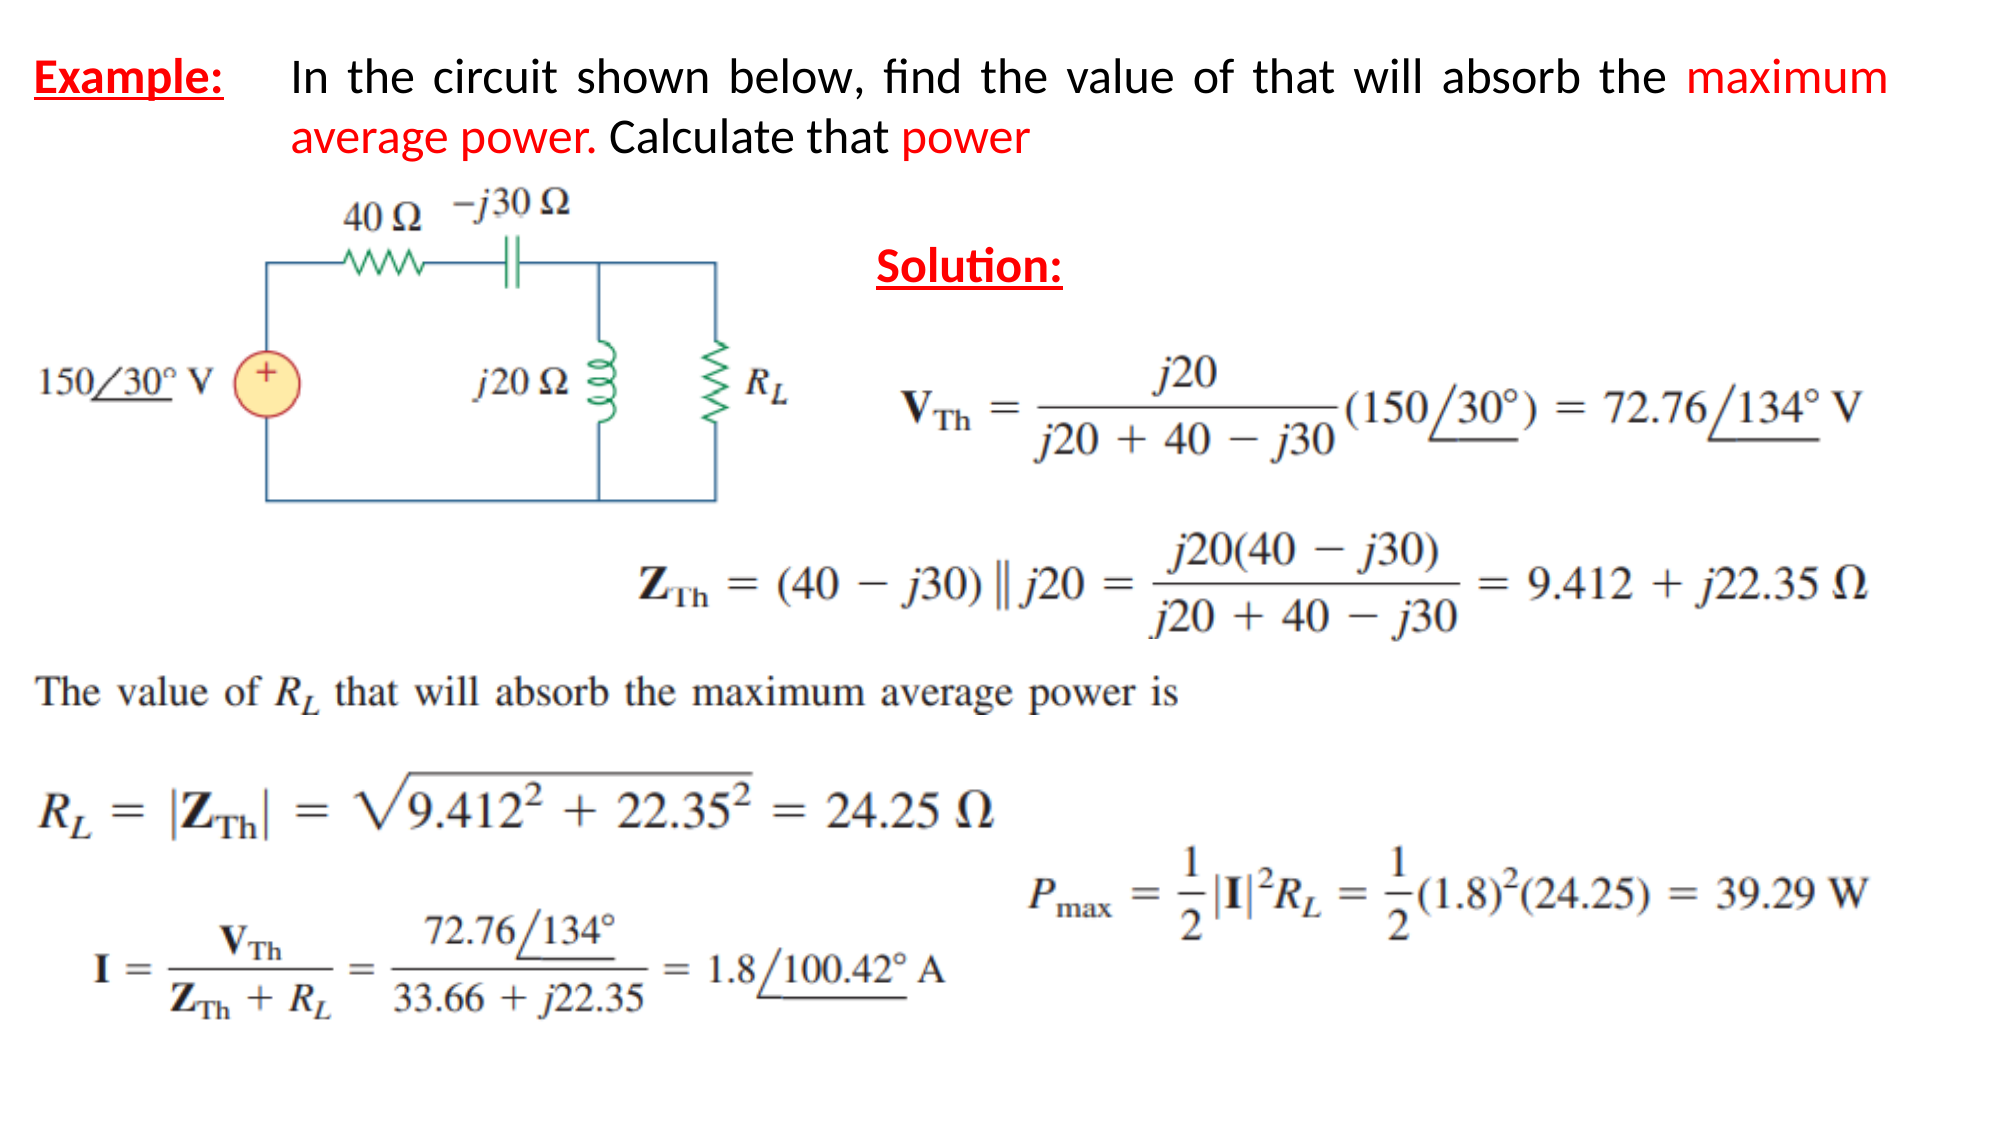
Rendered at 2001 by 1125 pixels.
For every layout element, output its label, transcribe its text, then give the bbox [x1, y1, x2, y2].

picture [838, 322, 1904, 488]
text_box Solution: [861, 225, 1084, 301]
text_box In the circuit shown below, find the value of that will absorb the maximum average power. Calculate that power [275, 35, 1904, 171]
picture [0, 167, 1916, 715]
picture [18, 748, 1957, 1036]
text_box Example: [18, 35, 241, 111]
